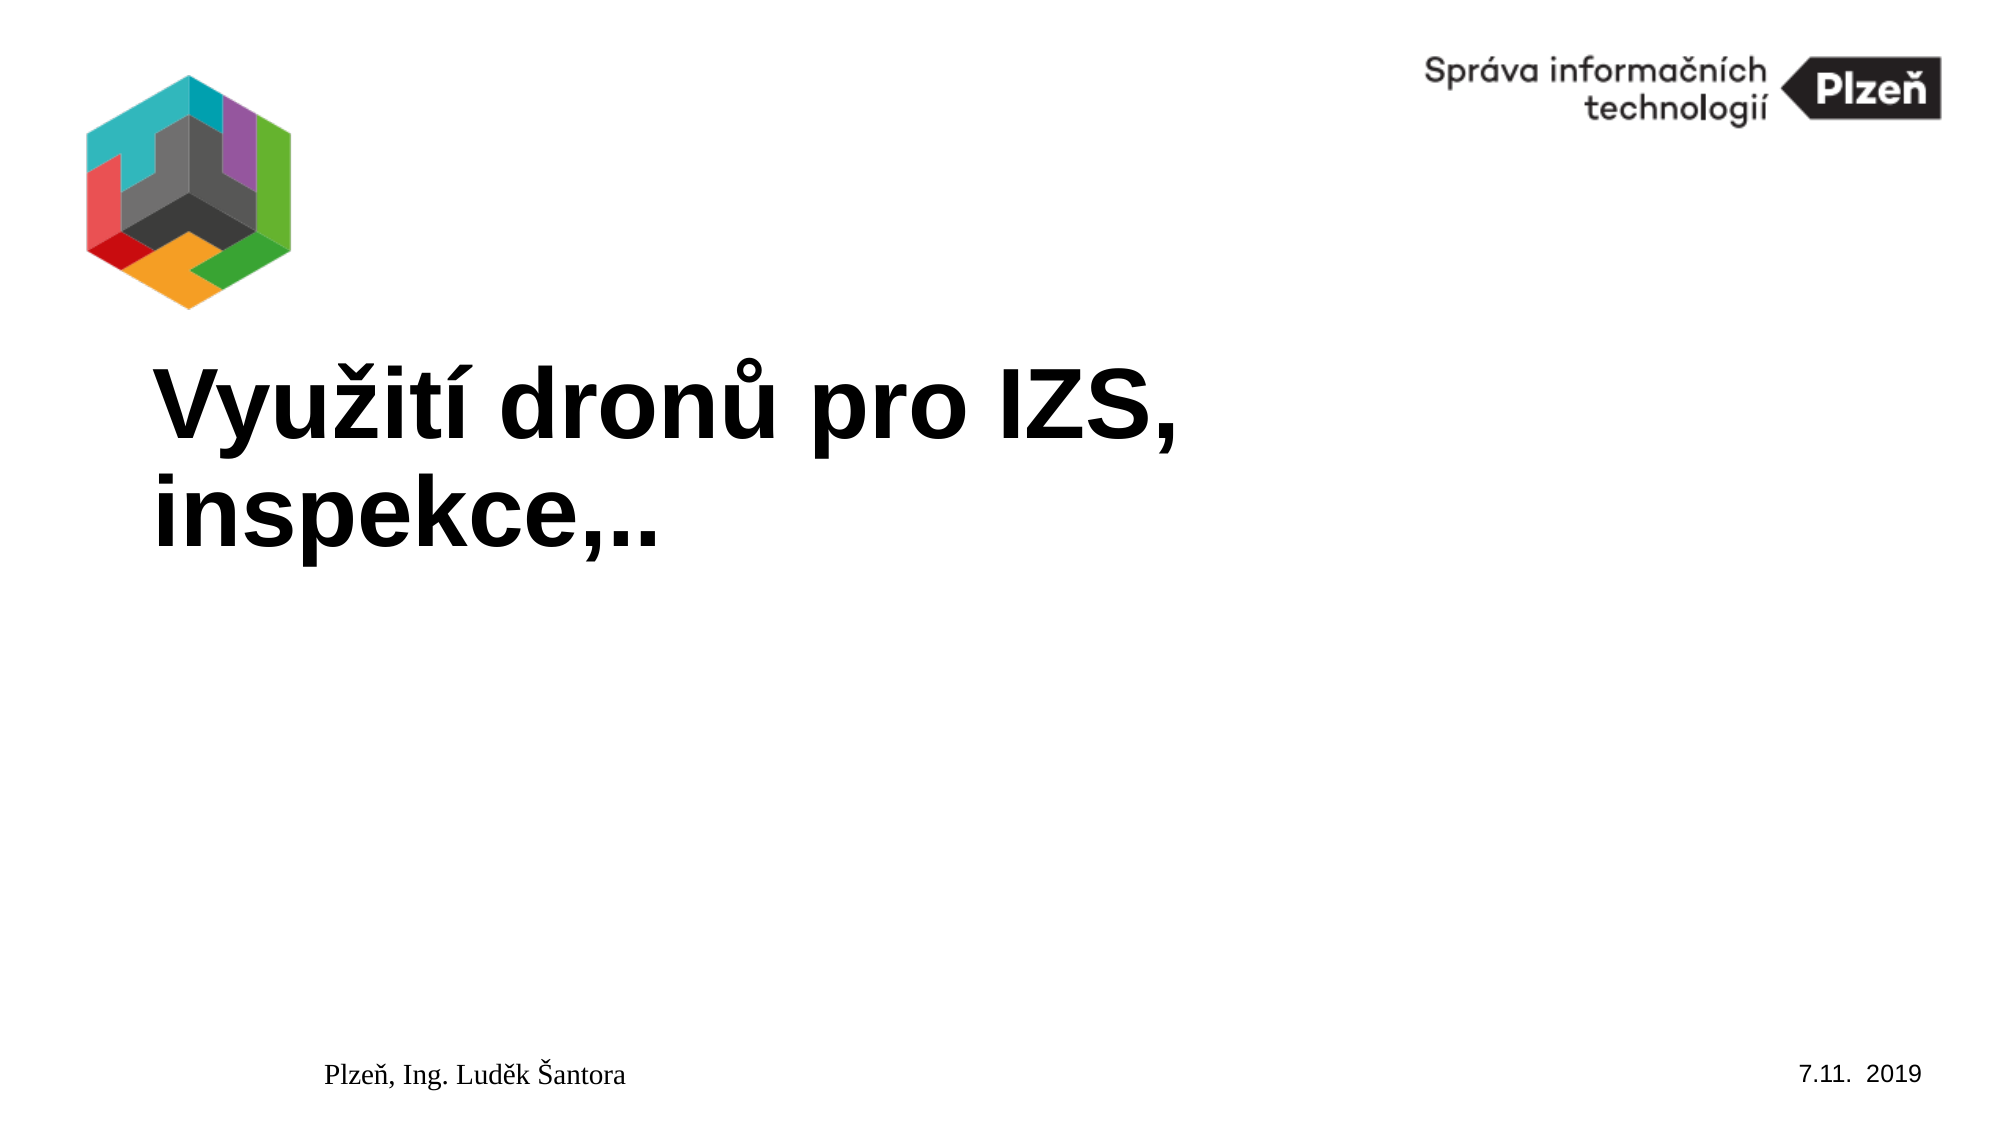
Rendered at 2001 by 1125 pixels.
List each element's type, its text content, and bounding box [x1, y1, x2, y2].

slide_number 7.11. 2019 [1487, 1042, 1938, 1103]
footer Plzeň, Ing. Luděk Šantora [137, 1042, 813, 1103]
title Využití dronů pro IZS, inspekce,.. [137, 184, 1713, 576]
